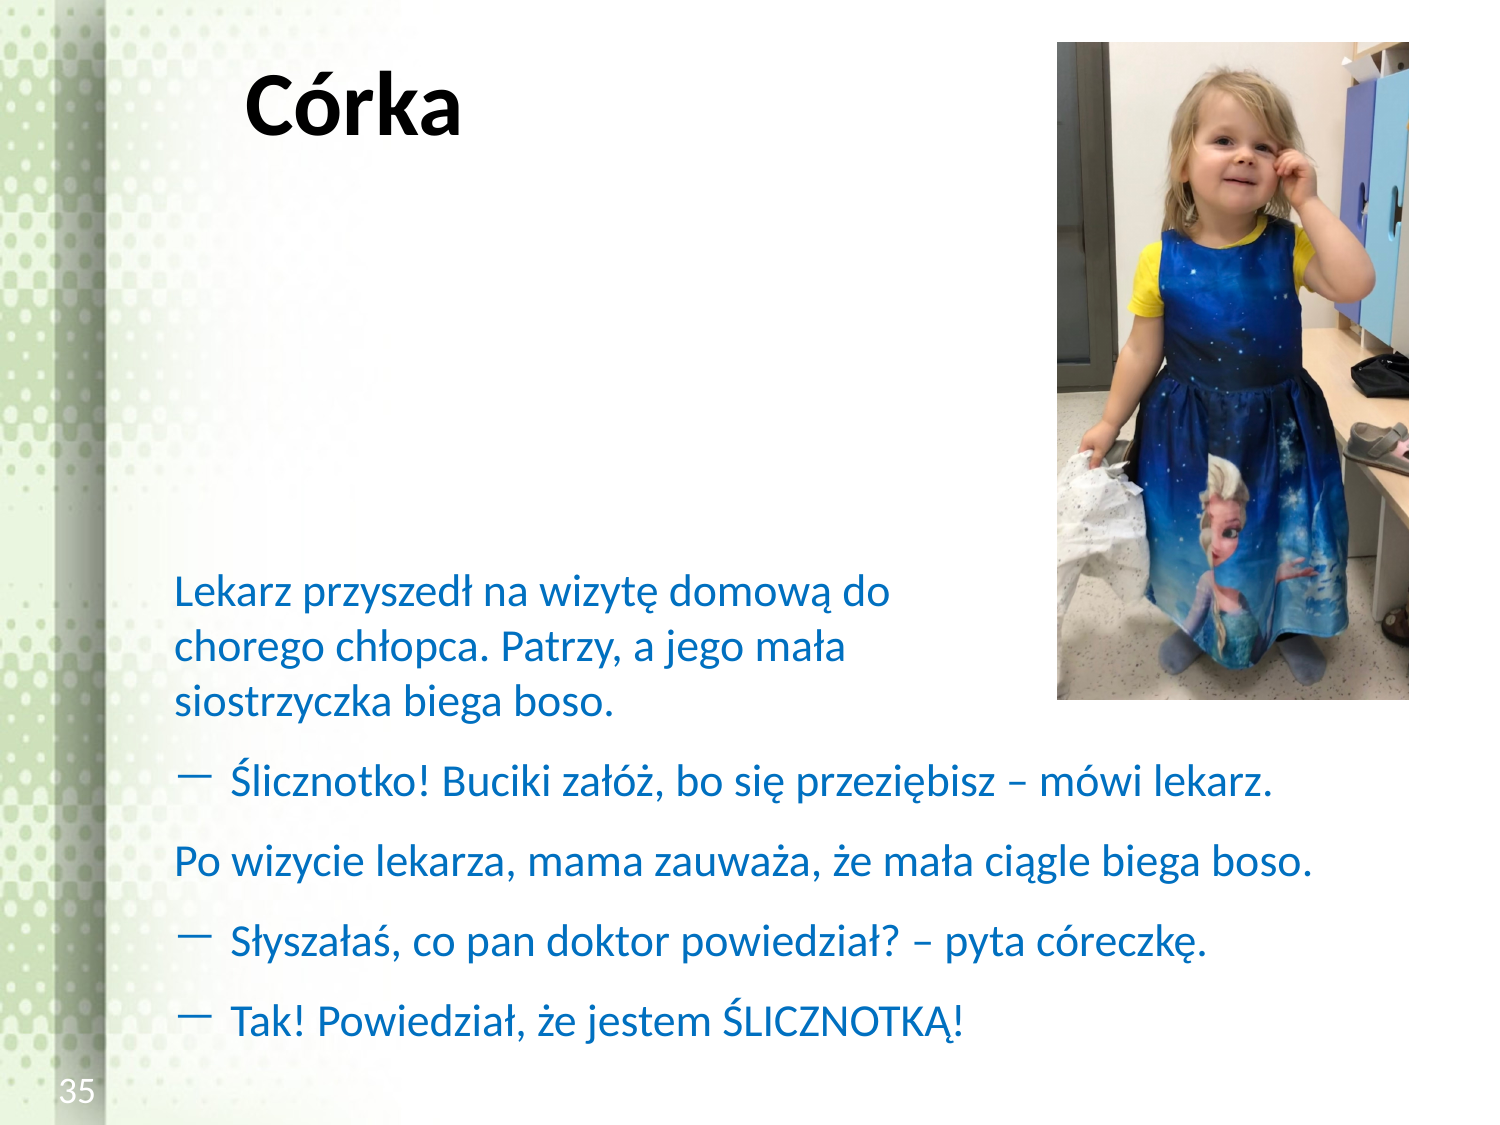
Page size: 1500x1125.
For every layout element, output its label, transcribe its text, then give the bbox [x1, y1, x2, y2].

picture [0, 0, 1500, 1125]
text_box Lekarz przyszedł na wizytę domową do chorego chłopca. Patrzy, a jego mała siostrzyczka biega boso. Ślicznotko! Buciki załóż, bo się przeziębisz – mówi lekarz. Po wizycie lekarza, mama zauważa, że mała ciągle biega boso. Słyszałaś, co pan doktor powiedział? – pyta córeczkę. Tak! Powiedział, że jestem ŚLICZNOTKĄ! [159, 553, 1449, 1054]
title Córka [230, 36, 1329, 156]
